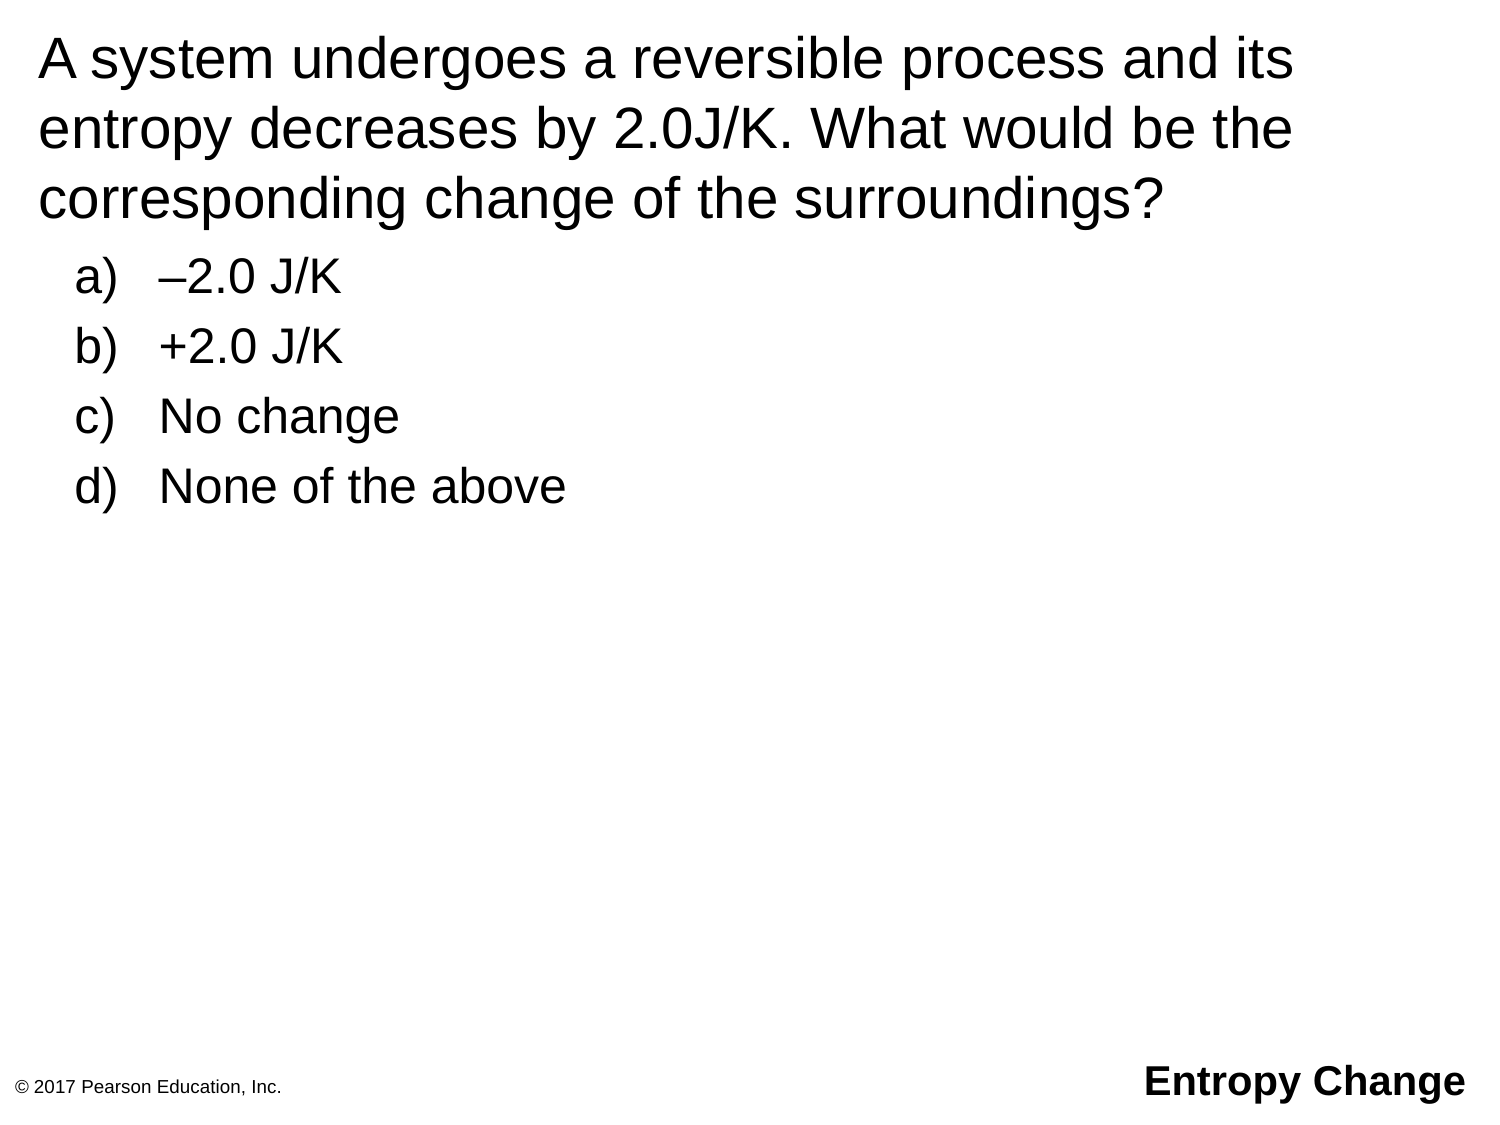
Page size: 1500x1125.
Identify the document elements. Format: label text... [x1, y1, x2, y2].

title A system undergoes a reversible process and its entropy decreases by 2.0J/K. What would be the corresponding change of the surroundings? [23, 12, 1482, 200]
list Entropy Change [887, 1046, 1482, 1111]
footer © 2017 Pearson Education, Inc. [0, 1046, 475, 1125]
list –2.0 J/K +2.0 J/K No change None of the above [59, 235, 1425, 1005]
